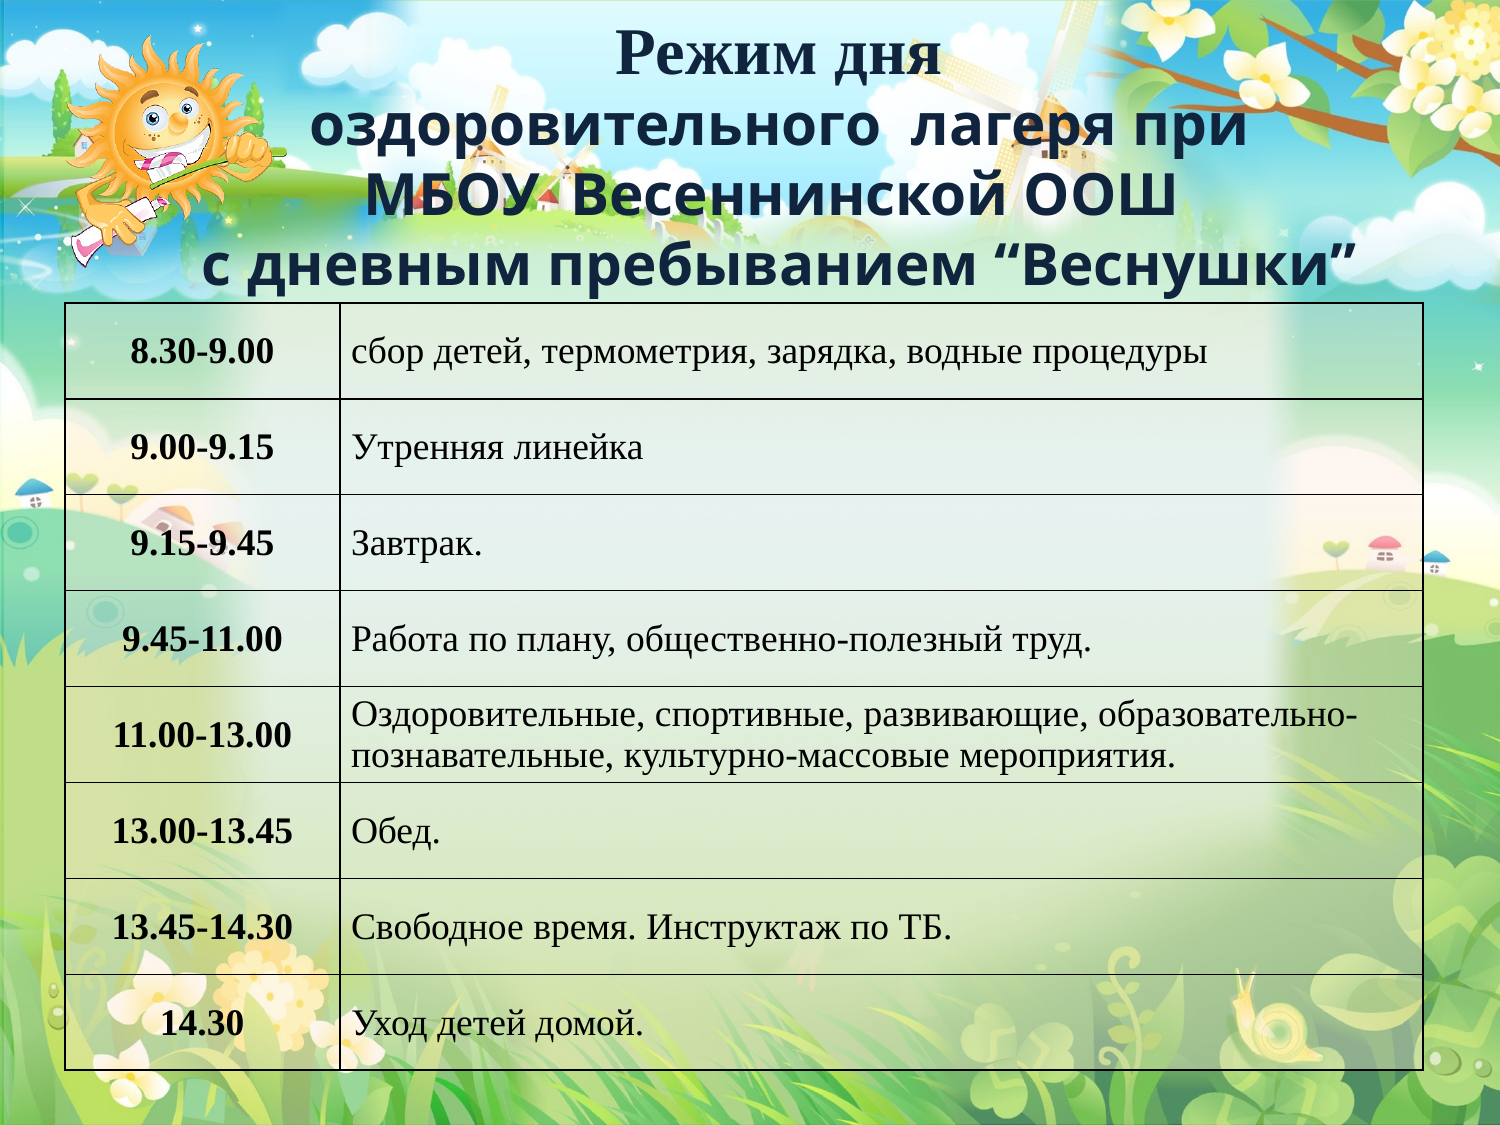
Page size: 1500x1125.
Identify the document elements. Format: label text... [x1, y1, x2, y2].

table_cell Работа по плану, общественно-полезный труд. [341, 591, 1422, 686]
table_cell Уход детей домой. [341, 975, 1422, 1069]
text_box Режим дня оздоровительного лагеря при МБОУ Весеннинской ООШ с дневным пребыванием “Веснушки” [58, 0, 1500, 305]
table_cell Обед. [341, 783, 1422, 878]
table_cell 11.00-13.00 [66, 687, 339, 782]
table_cell 13.00-13.45 [66, 783, 339, 878]
table_cell Утренняя линейка [341, 400, 1422, 494]
table_cell 13.45-14.30 [66, 879, 339, 974]
table_cell Оздоровительные, спортивные, развивающие, образовательно-познавательные, культурно-массовые мероприятия. [341, 687, 1422, 782]
table_cell 9.00-9.15 [66, 400, 339, 494]
picture [0, 0, 1500, 1125]
table_header сбор детей, термометрия, зарядка, водные процедуры [341, 304, 1422, 398]
picture [64, 34, 287, 269]
table_cell 14.30 [66, 975, 339, 1069]
table_cell Завтрак. [341, 495, 1422, 590]
table_cell 9.15-9.45 [66, 495, 339, 590]
table_cell Свободное время. Инструктаж по ТБ. [341, 879, 1422, 974]
table_cell 9.45-11.00 [66, 591, 339, 686]
table_header 8.30-9.00 [66, 304, 339, 398]
